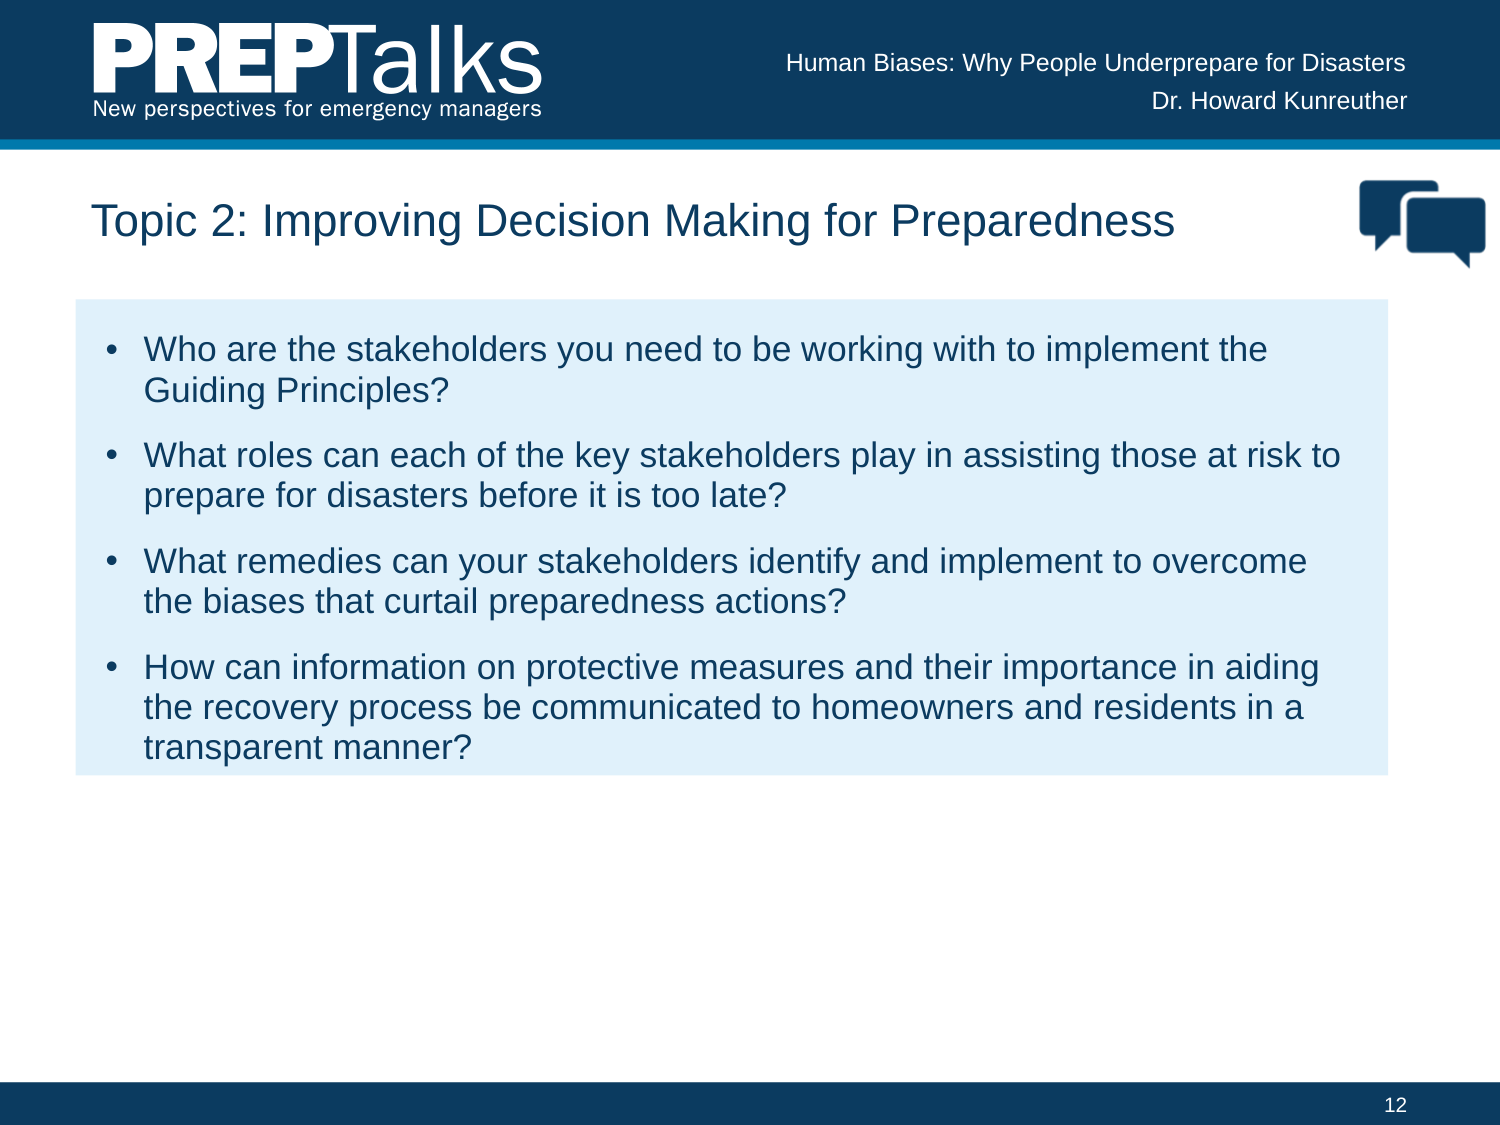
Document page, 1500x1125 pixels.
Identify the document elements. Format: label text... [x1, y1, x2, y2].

title Topic 2: Improving Decision Making for Preparedness [75, 165, 1360, 278]
picture [0, 0, 1500, 138]
slide_number 12 [1084, 1086, 1423, 1122]
list Human Biases: Why People Underprepare for Disasters [770, 24, 1408, 78]
picture [0, 150, 1500, 1125]
subtitle Dr. Howard Kunreuther [770, 87, 1409, 115]
list Who are the stakeholders you need to be working with to implement the Guiding Principles? What roles can each of the key stakeholders play in assisting those at risk to prepare for disasters before it is too late? What remedies can your stakeholders identify and implement to overcome the biases that curtail preparedness actions? How can information on protective measures and their importance in aiding the recovery process be communicated to homeowners and residents in a transparent manner? [75, 299, 1389, 776]
